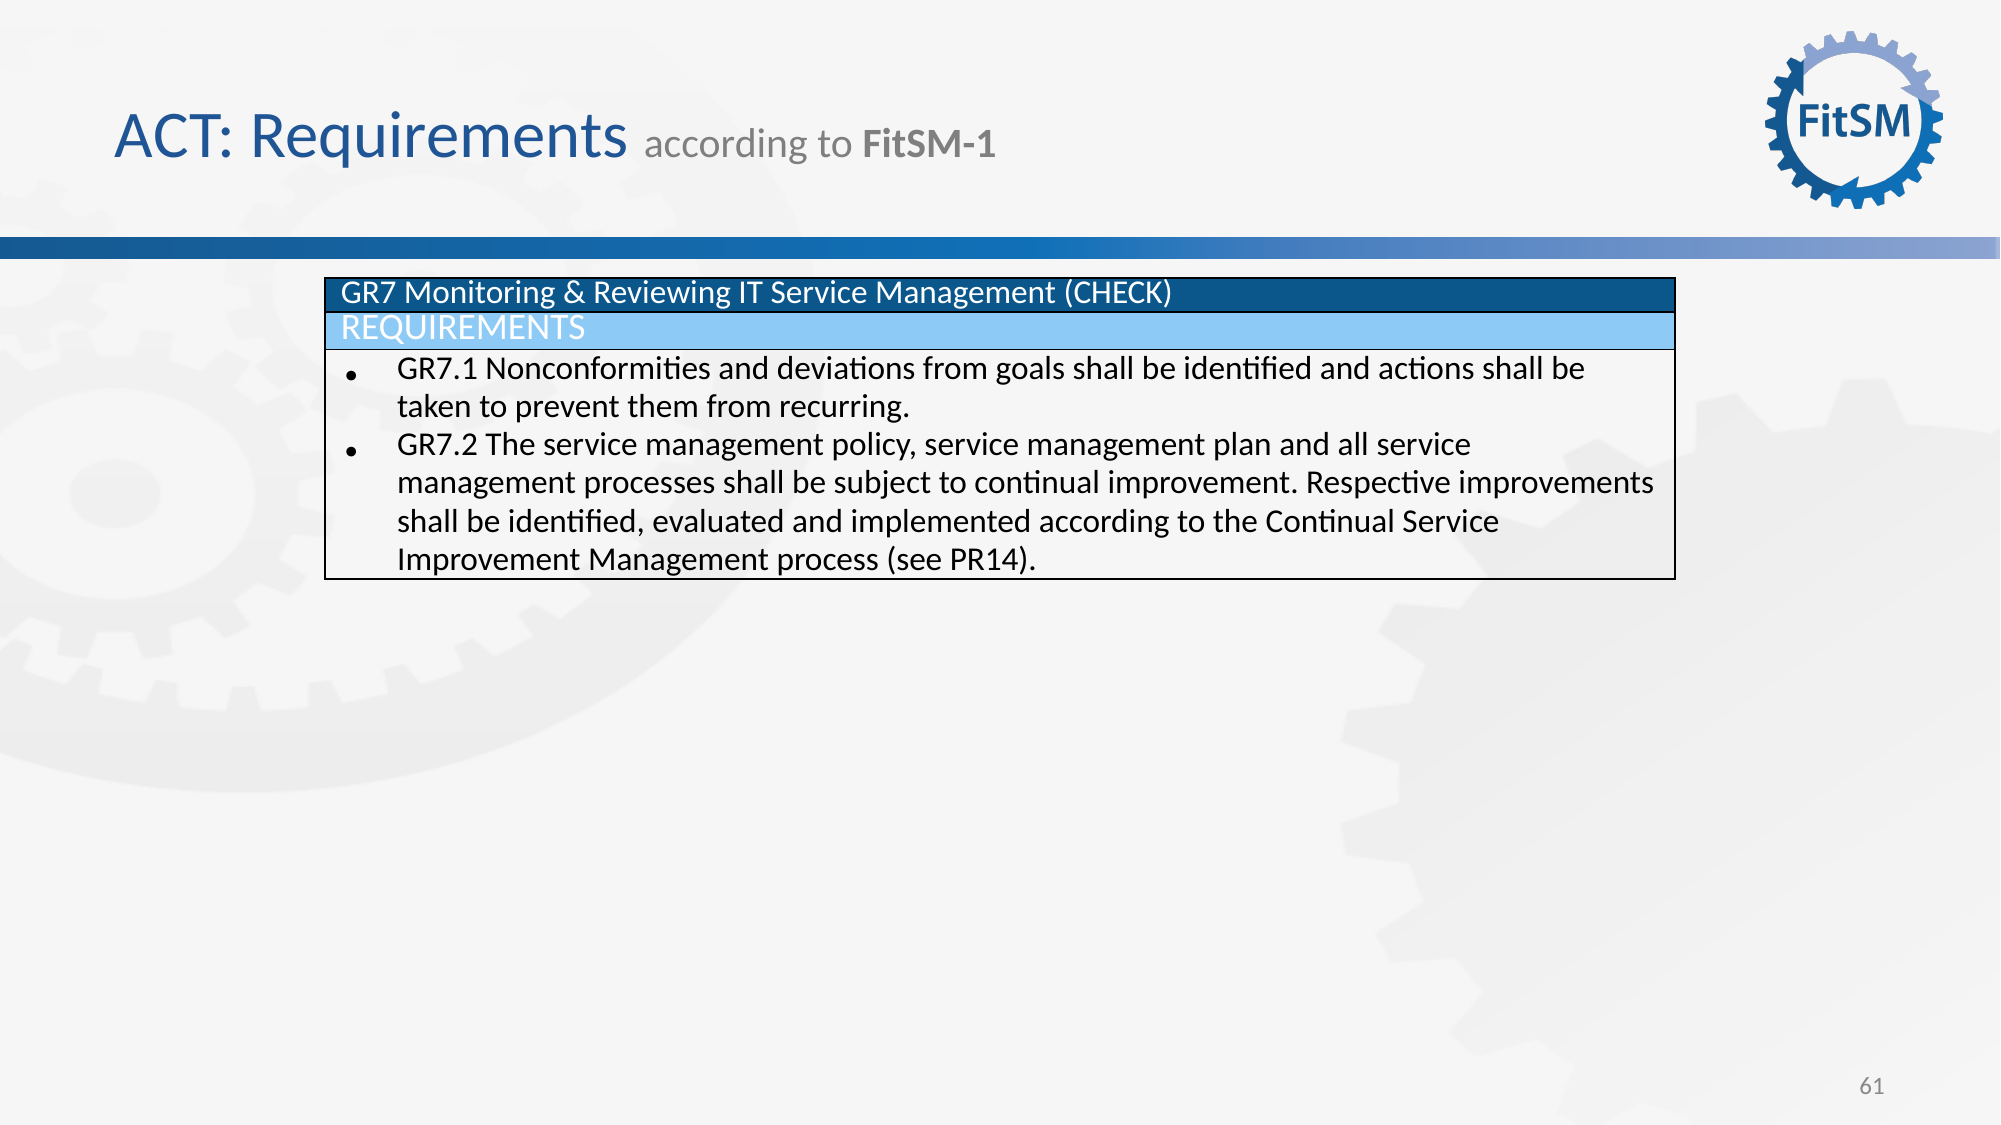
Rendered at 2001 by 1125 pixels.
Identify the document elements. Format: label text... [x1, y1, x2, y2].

table_cell REQUIREMENTS [326, 313, 1674, 349]
picture [0, 0, 2000, 1125]
table_header GR7 Monitoring & Reviewing IT Service Management (CHECK) [326, 279, 1674, 311]
table_cell GR7.1 Nonconformities and deviations from goals shall be identified and actions shall be taken to prevent them from recurring. GR7.2 The service management policy, service management plan and all service management processes shall be subject to continual improvement. Respective improvements shall be identified, evaluated and implemented according to the Continual Service Improvement Management process (see PR14). [326, 350, 1674, 578]
slide_number 61 [1433, 1054, 1900, 1115]
title ACT: Requirements according to FitSM-1 [99, 45, 1586, 217]
